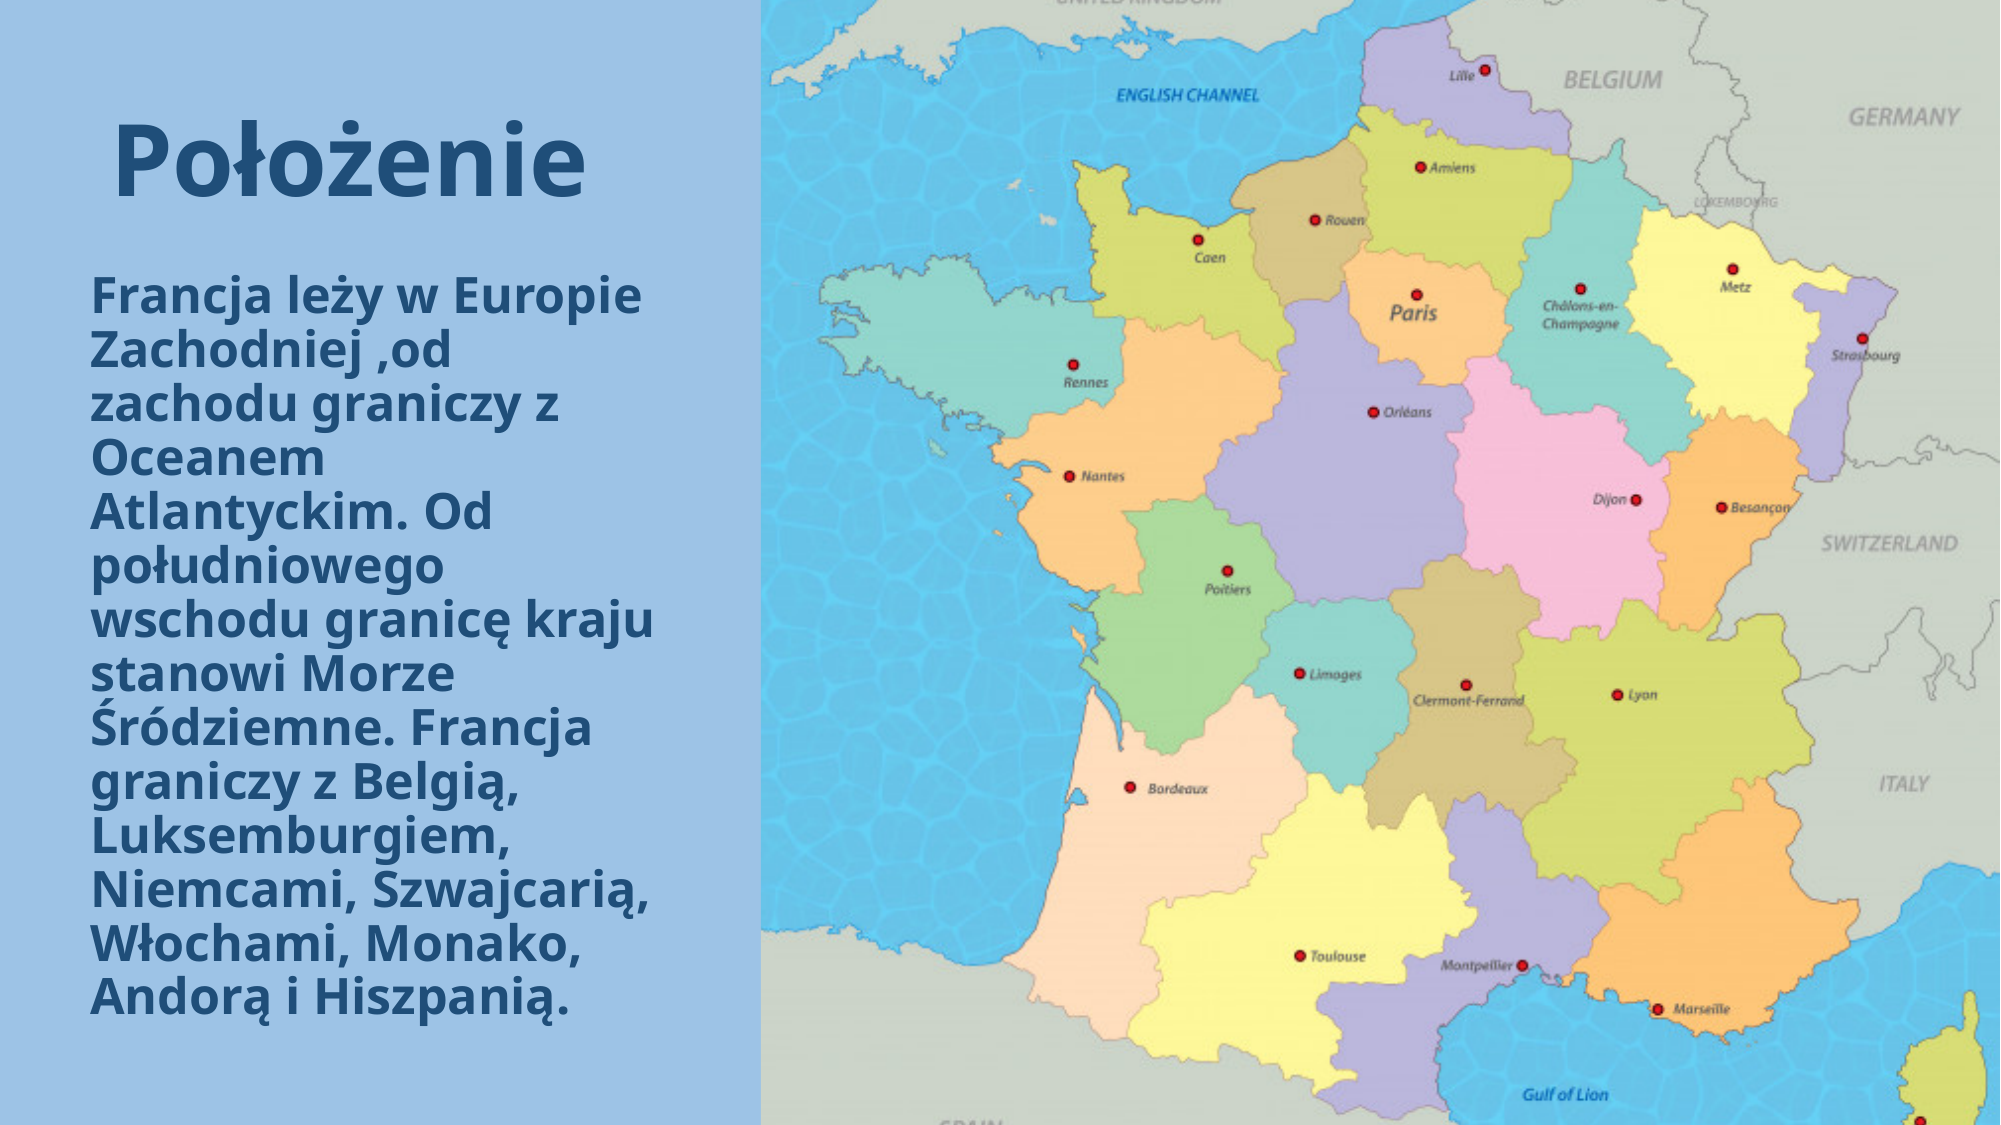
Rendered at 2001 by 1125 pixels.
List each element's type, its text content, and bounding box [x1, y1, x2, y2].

list Francja leży w Europie Zachodniej ,od zachodu graniczy z Oceanem Atlantyckim. Od południowego wschodu granicę kraju stanowi Morze Śródziemne. Francja graniczy z Belgią, Luksemburgiem, Niemcami, Szwajcarią, Włochami, Monako, Andorą i Hiszpanią. [75, 262, 675, 1034]
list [760, 0, 2000, 1125]
title Położenie [95, 26, 694, 302]
